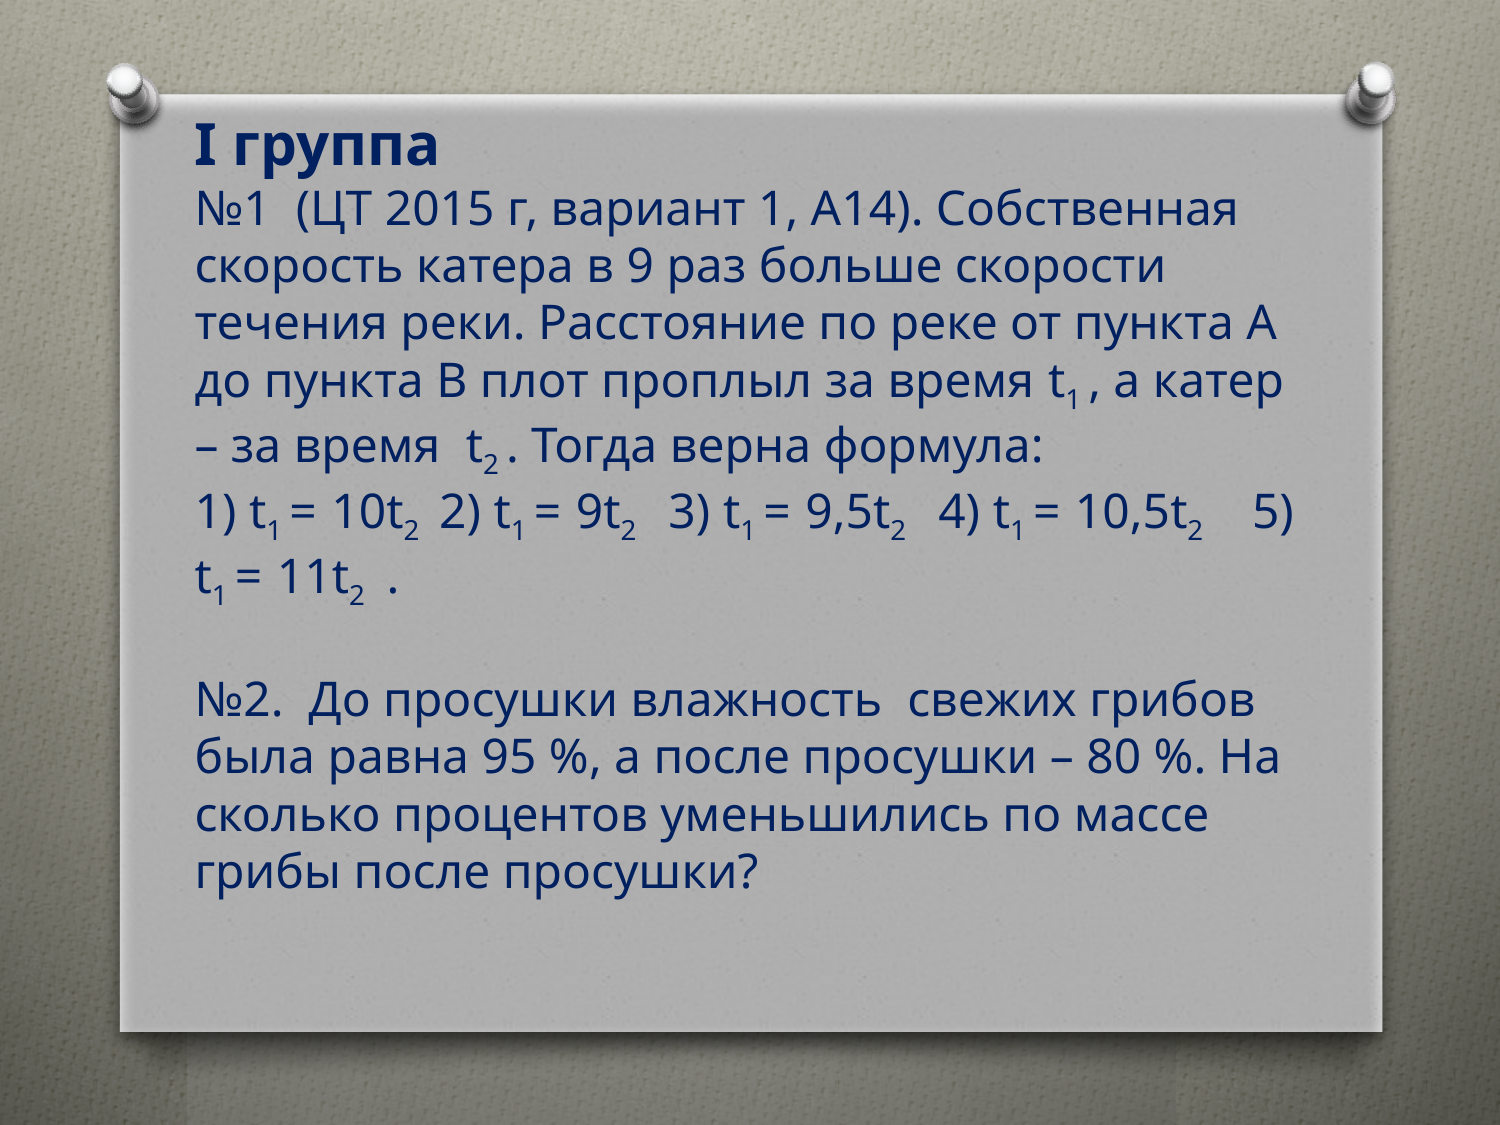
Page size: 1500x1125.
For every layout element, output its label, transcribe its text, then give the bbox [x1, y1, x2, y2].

picture [75, 29, 198, 153]
title I группа №1 (ЦТ 2015 г, вариант 1, А14). Собственная скорость катера в 9 раз больше скорости течения реки. Расстояние по реке от пункта А до пункта В плот проплыл за время t1 , а катер – за время t2 . Тогда верна формула: 1) t1 = 10t2 2) t1 = 9t2 3) t1 = 9,5t2 4) t1 = 10,5t2 5) t1 = 11t2 . №2. До просушки влажность свежих грибов была равна 95 %, а после просушки – 80 %. На сколько процентов уменьшились по массе грибы после просушки? [179, 134, 1323, 332]
picture [1317, 35, 1439, 156]
